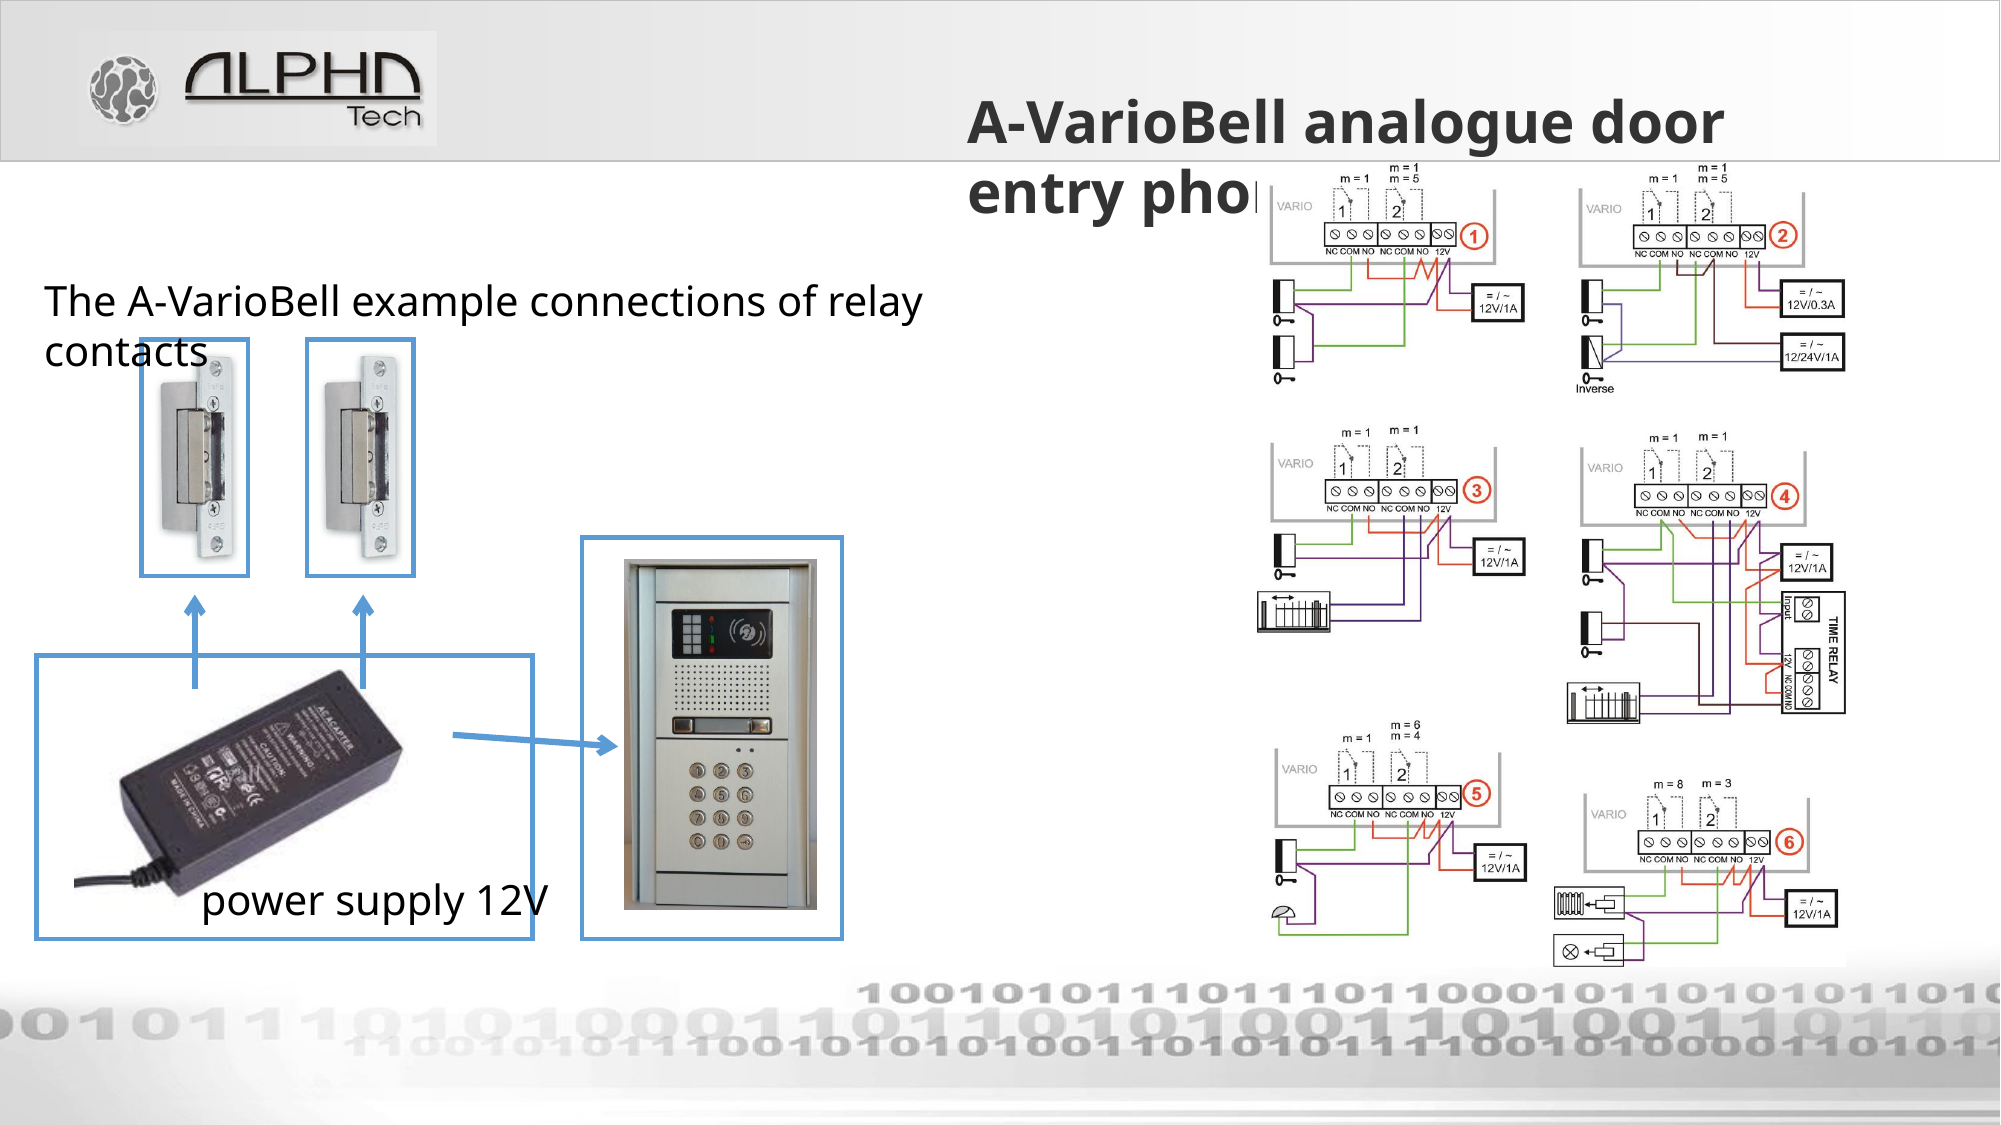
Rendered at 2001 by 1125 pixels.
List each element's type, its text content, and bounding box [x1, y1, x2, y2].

text_box [36, 655, 534, 940]
picture [152, 351, 244, 565]
picture [78, 31, 437, 146]
picture [0, 163, 2000, 1125]
text_box A-VarioBell analogue door entry phone [952, 78, 1898, 233]
picture [74, 662, 408, 921]
text_box [0, 0, 2000, 161]
text_box [581, 536, 843, 940]
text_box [452, 734, 619, 747]
text_box [141, 382, 249, 577]
picture [316, 351, 408, 565]
text_box The A-VarioBell example connections of relay contacts [29, 267, 1041, 382]
picture [624, 559, 817, 910]
text_box [306, 382, 414, 577]
text_box power supply 12V [186, 866, 564, 931]
